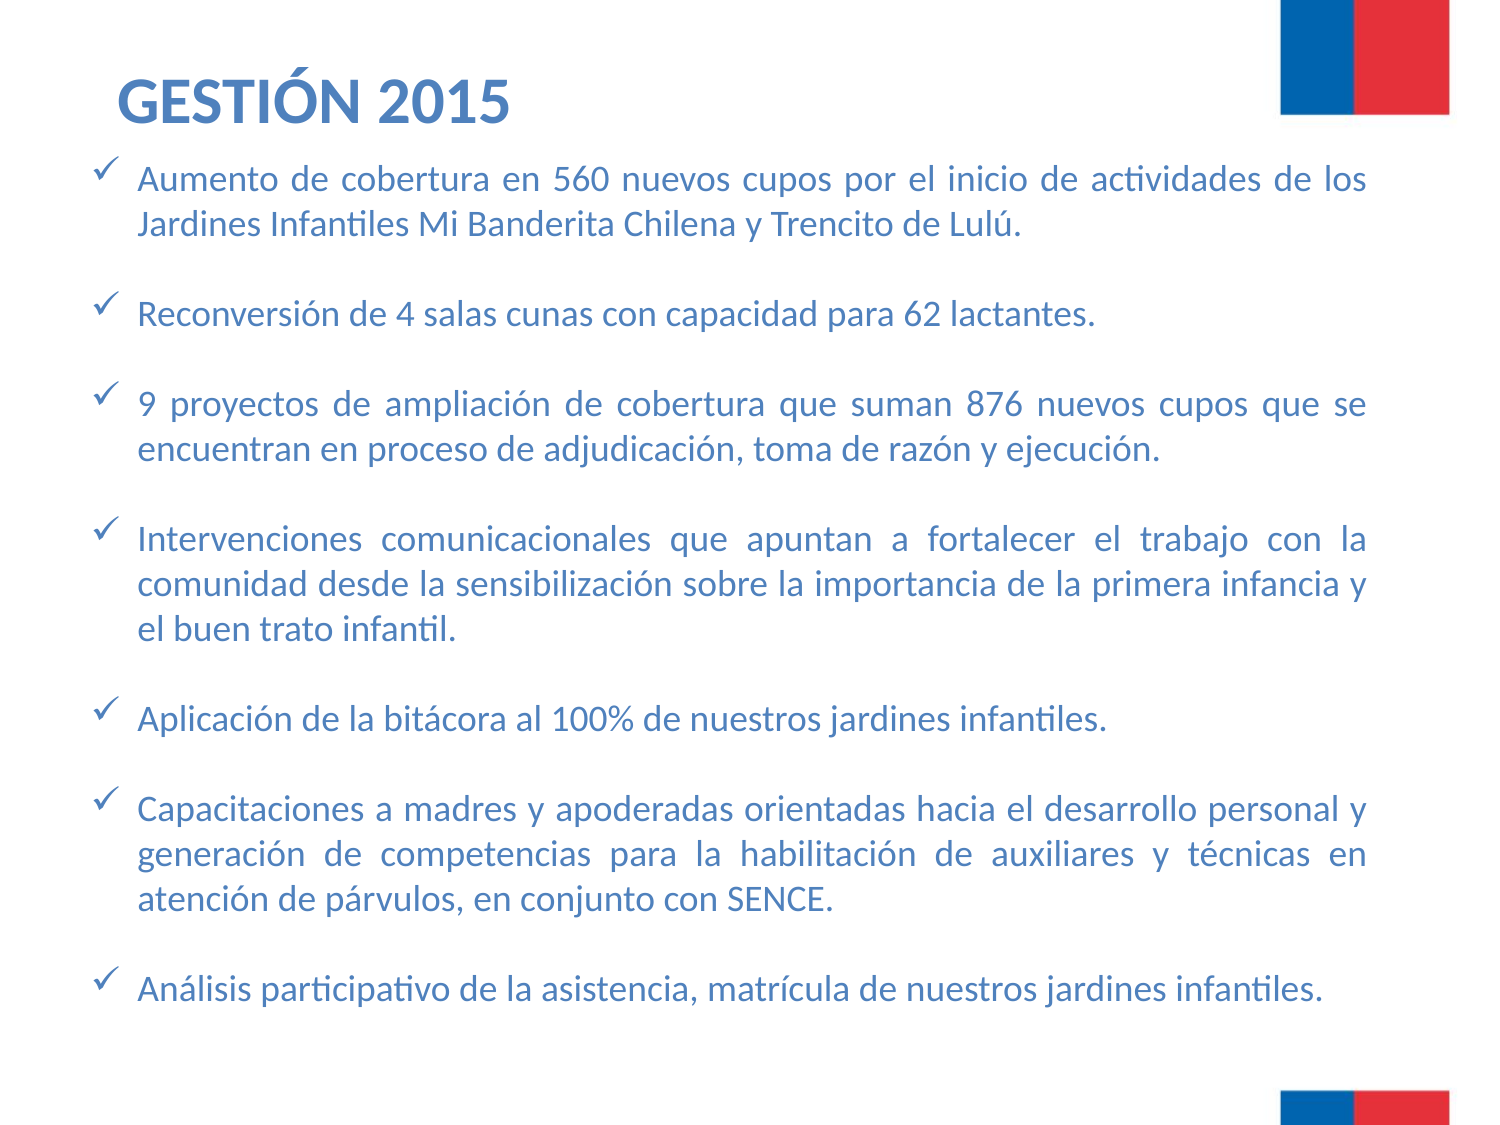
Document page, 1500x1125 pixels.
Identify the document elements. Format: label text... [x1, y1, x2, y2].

picture [0, 0, 1500, 1125]
text_box Aumento de cobertura en 560 nuevos cupos por el inicio de actividades de los Jardines Infantiles Mi Banderita Chilena y Trencito de Lulú. Reconversión de 4 salas cunas con capacidad para 62 lactantes. 9 proyectos de ampliación de cobertura que suman 876 nuevos cupos que se encuentran en proceso de adjudicación, toma de razón y ejecución. Intervenciones comunicacionales que apuntan a fortalecer el trabajo con la comunidad desde la sensibilización sobre la importancia de la primera infancia y el buen trato infantil. Aplicación de la bitácora al 100% de nuestros jardines infantiles. Capacitaciones a madres y apoderadas orientadas hacia el desarrollo personal y generación de competencias para la habilitación de auxiliares y técnicas en atención de párvulos, en conjunto con SENCE. Análisis participativo de la asistencia, matrícula de nuestros jardines infantiles. [75, 146, 1384, 1017]
text_box GESTIÓN 2015 [102, 49, 834, 144]
